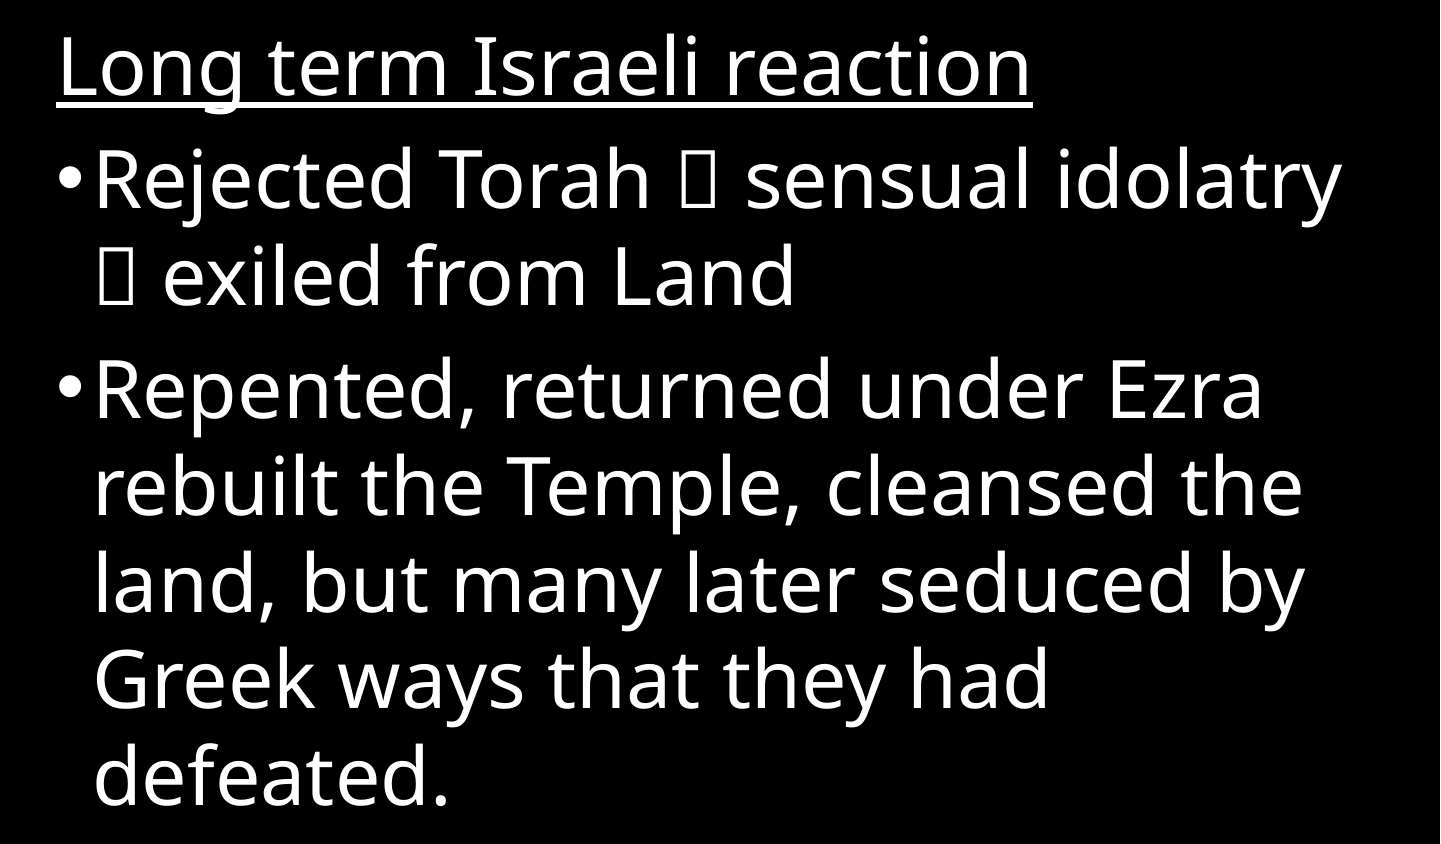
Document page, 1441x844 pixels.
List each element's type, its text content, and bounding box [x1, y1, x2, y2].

subtitle Long term Israeli reaction Rejected Torah  sensual idolatry  exiled from Land Repented, returned under Ezra rebuilt the Temple, cleansed the land, but many later seduced by Greek ways that they had defeated. [45, 9, 1396, 835]
